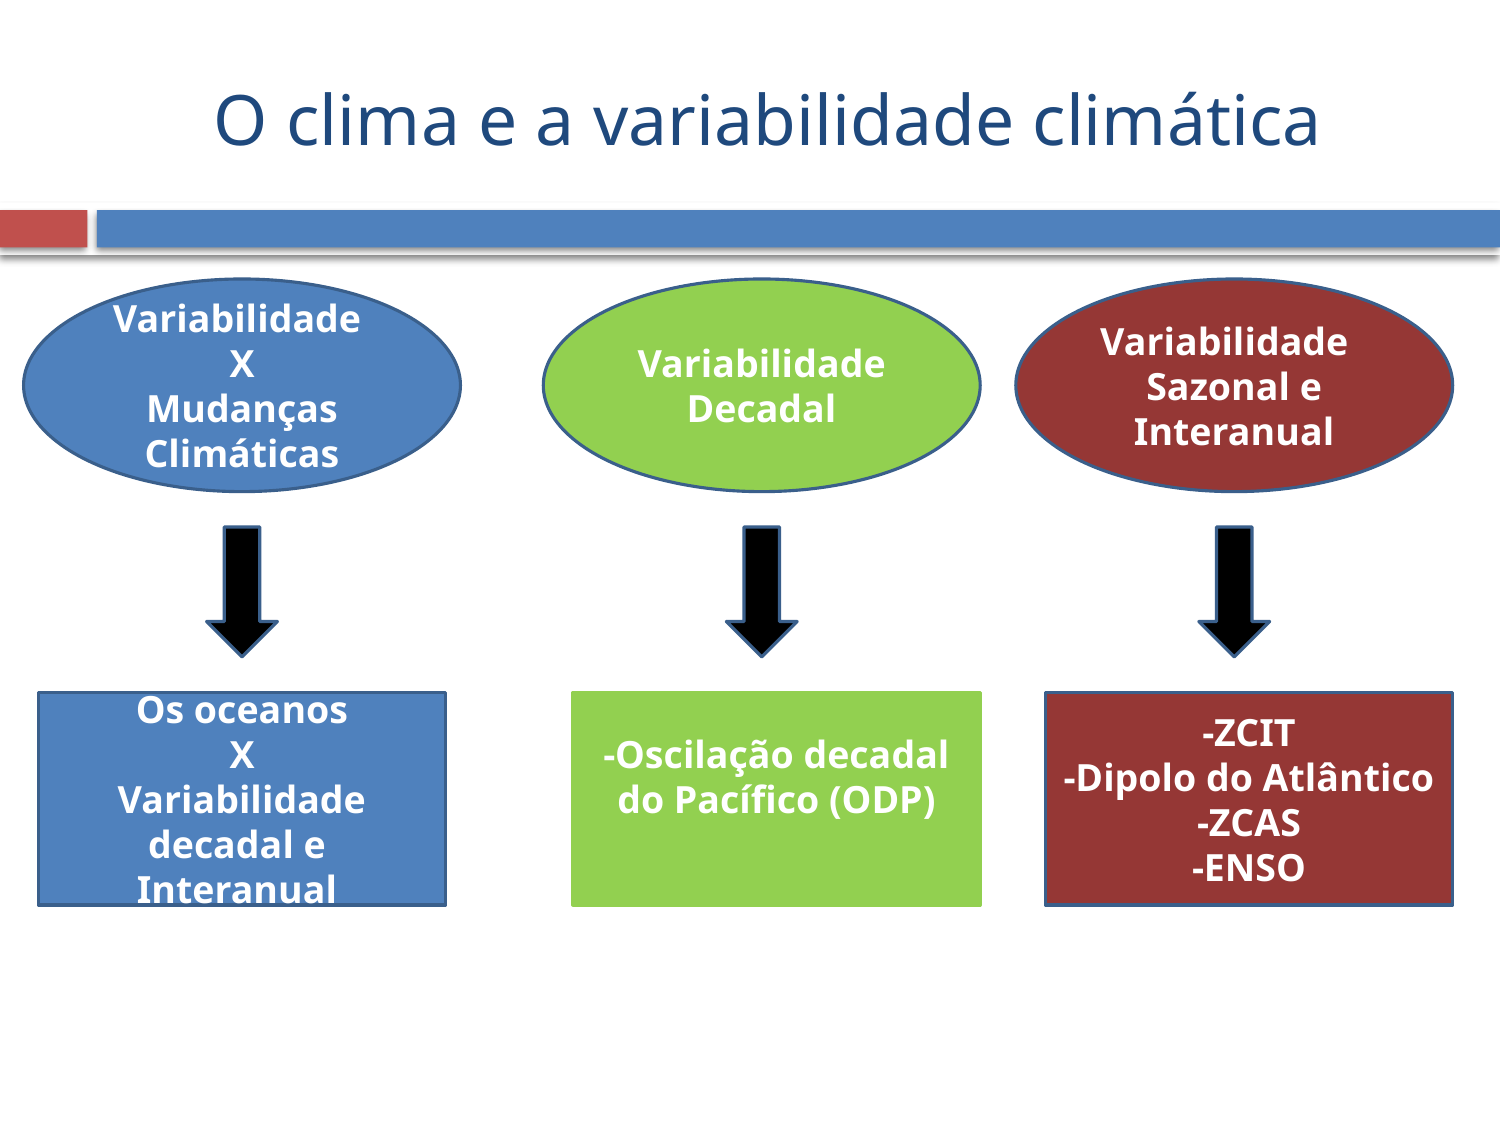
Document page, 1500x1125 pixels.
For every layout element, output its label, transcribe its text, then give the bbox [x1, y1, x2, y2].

text_box [724, 525, 799, 659]
text_box Variabilidade X Mudanças Climáticas [21, 277, 463, 494]
text_box [1197, 525, 1272, 659]
text_box [205, 525, 279, 659]
text_box Variabilidade Decadal [541, 277, 982, 494]
text_box Variabilidade Sazonal e Interanual [1014, 277, 1455, 494]
text_box Os oceanos X Variabilidade decadal e Interanual [37, 691, 447, 907]
title O clima e a variabilidade climática [100, 37, 1438, 200]
text_box -ZCIT -Dipolo do Atlântico -ZCAS -ENSO [1044, 691, 1454, 907]
text_box -Oscilação decadal do Pacífico (ODP) [571, 691, 982, 907]
